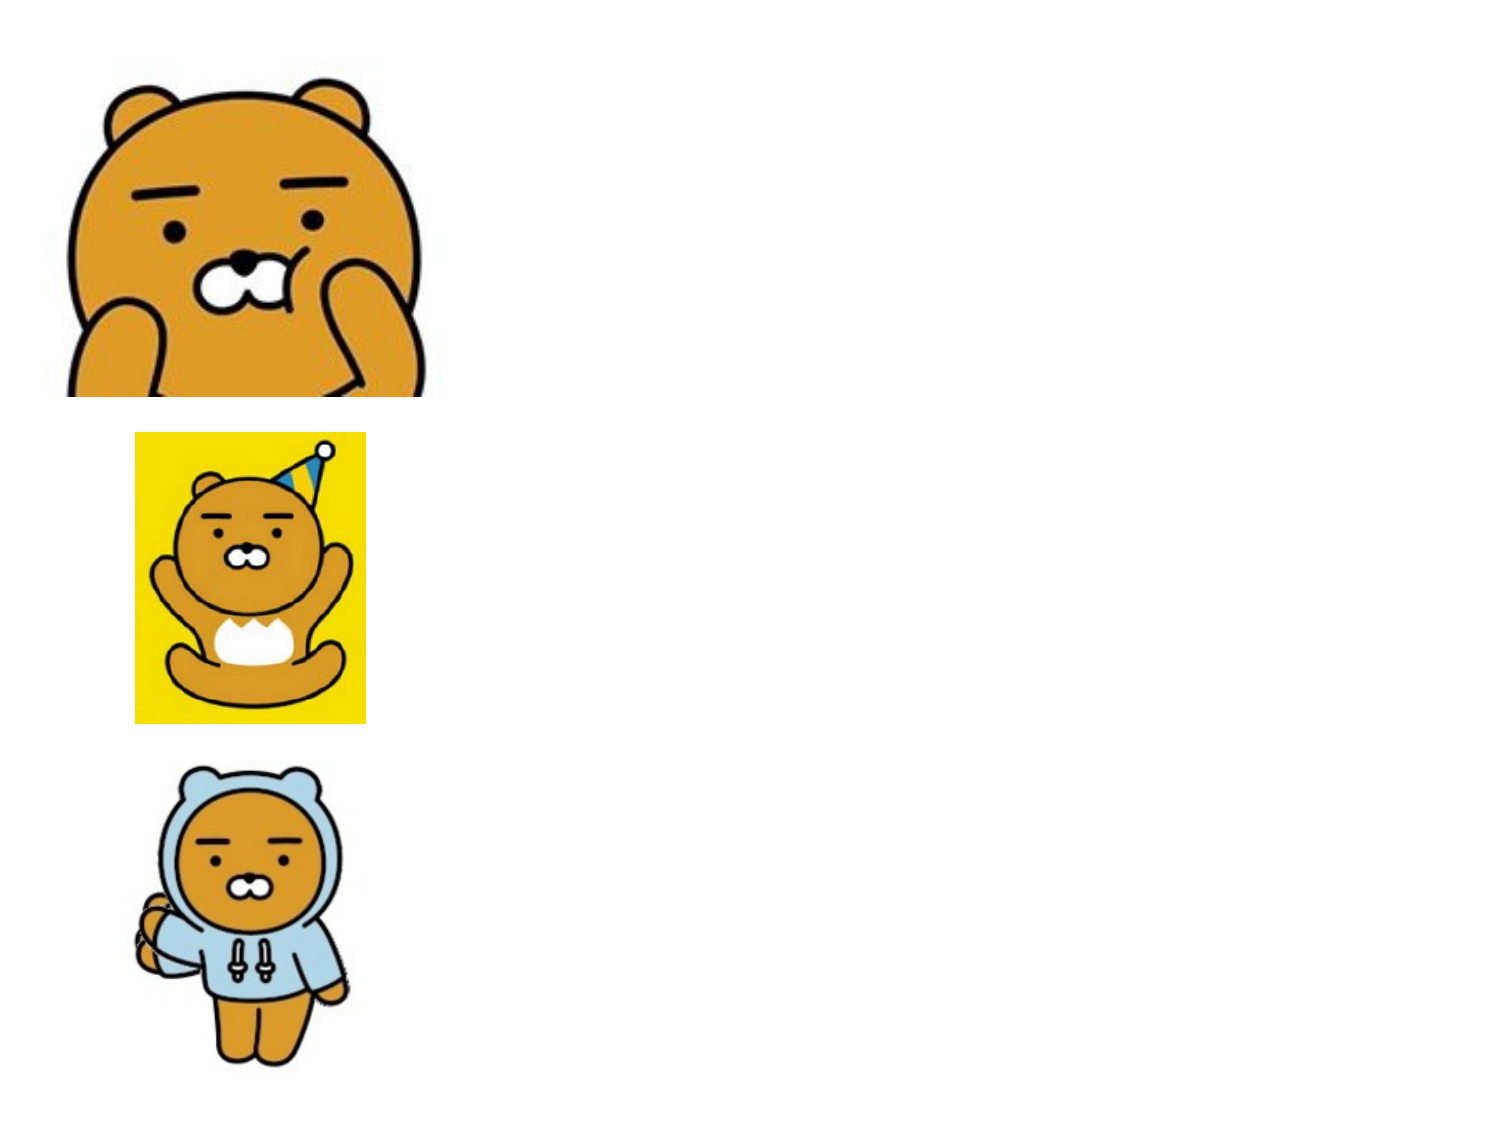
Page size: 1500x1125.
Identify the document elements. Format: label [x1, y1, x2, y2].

picture [17, 18, 460, 397]
picture [135, 432, 367, 724]
picture [77, 739, 424, 1086]
